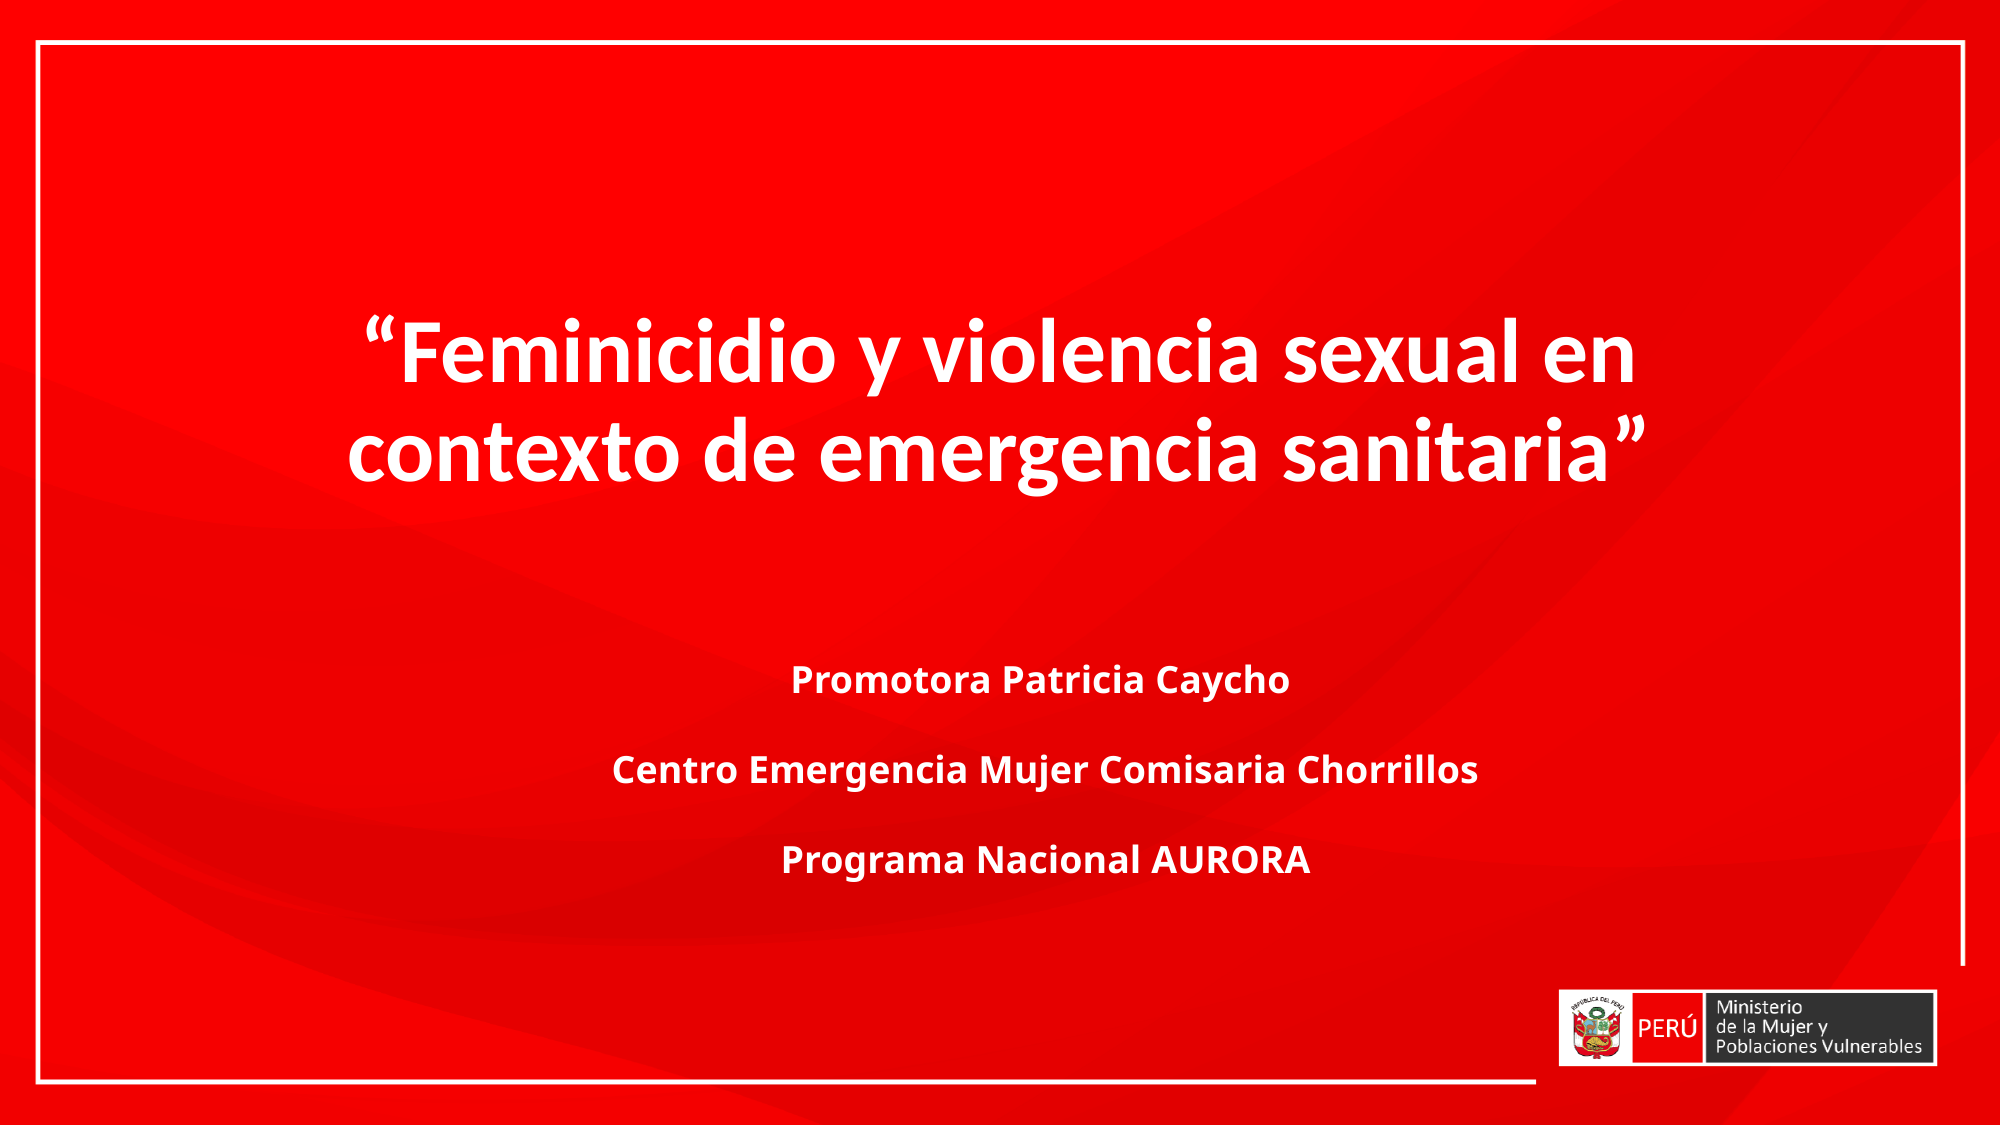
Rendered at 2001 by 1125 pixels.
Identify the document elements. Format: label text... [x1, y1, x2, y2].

text_box Promotora Patricia Caycho Centro Emergencia Mujer Comisaria Chorrillos Programa Nacional AURORA [461, 648, 1630, 872]
picture [0, 0, 2000, 1125]
text_box “Feminicidio y violencia sexual en contexto de emergencia sanitaria” [175, 295, 1825, 563]
